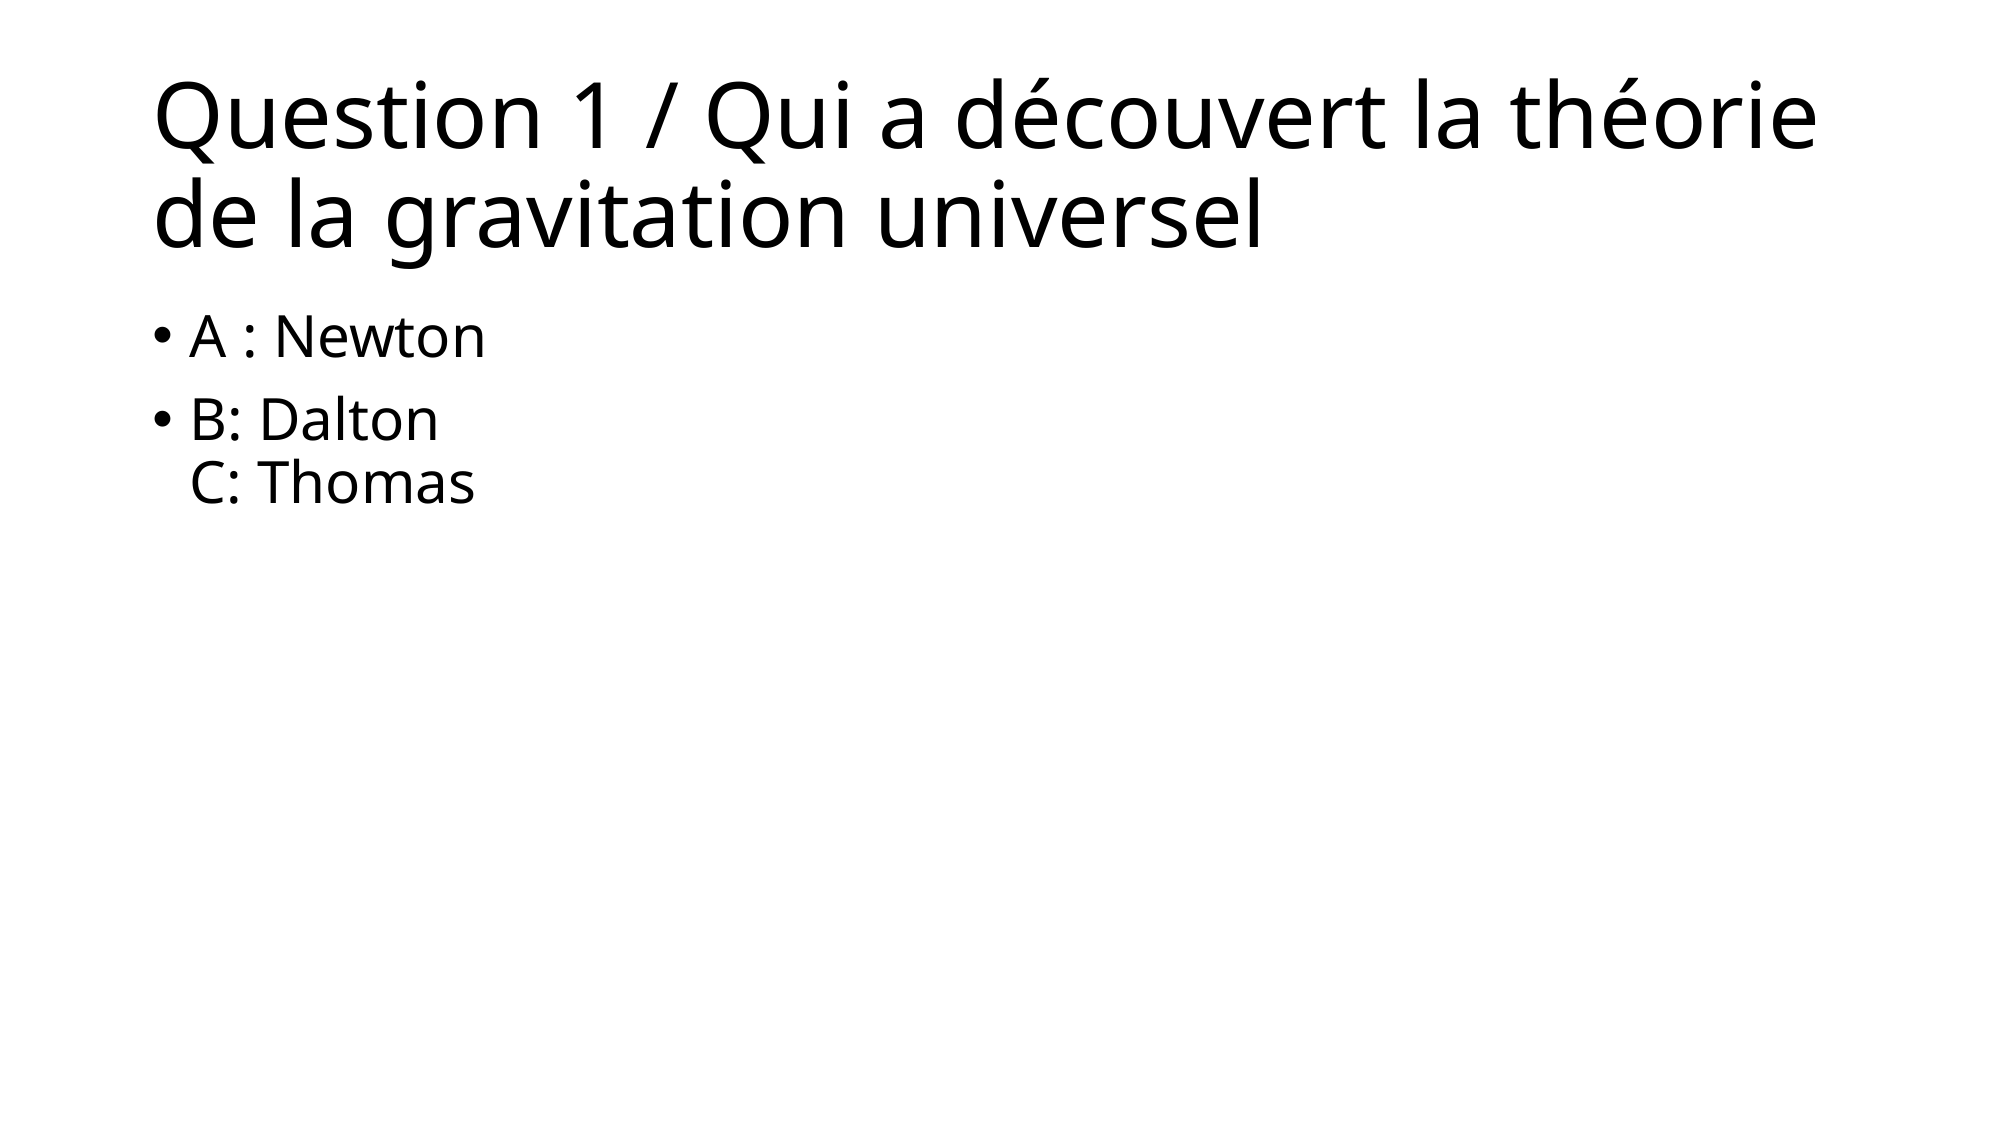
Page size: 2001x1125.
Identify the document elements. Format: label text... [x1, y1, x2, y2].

list A : Newton B: Dalton C: Thomas [137, 299, 1863, 1014]
title Question 1 / Qui a découvert la théorie de la gravitation universel [137, 59, 1863, 278]
